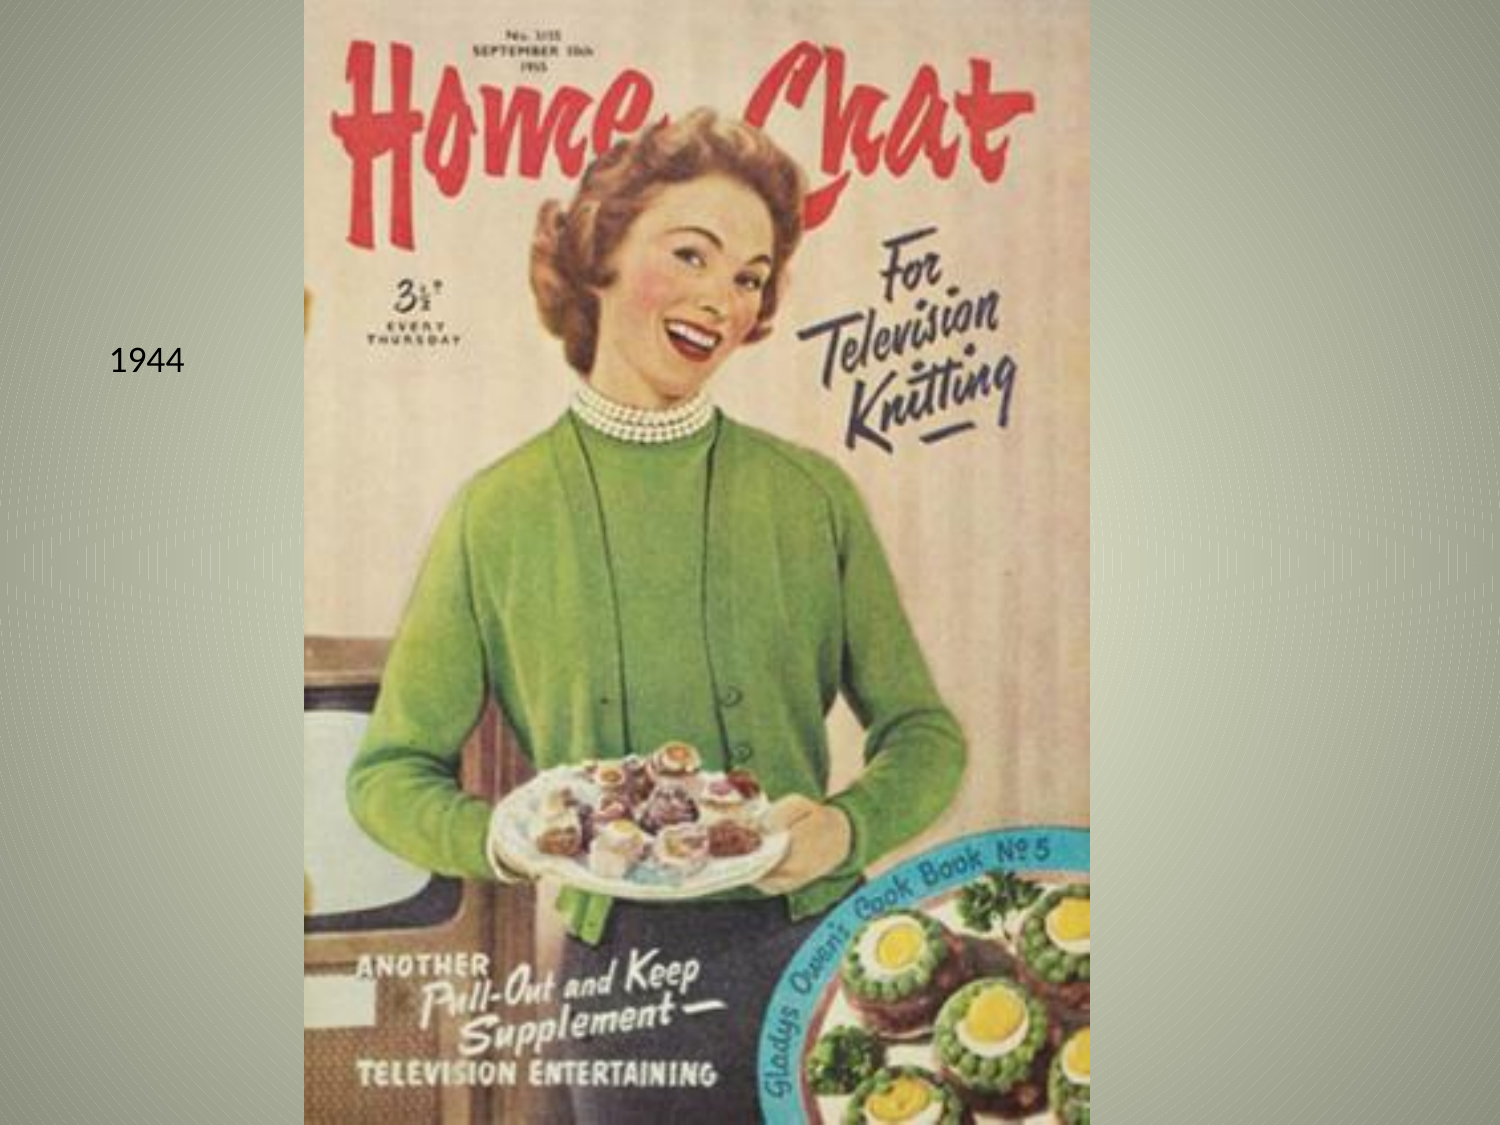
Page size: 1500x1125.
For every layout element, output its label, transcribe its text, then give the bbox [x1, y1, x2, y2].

text_box 1944 [93, 328, 270, 388]
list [304, 0, 1091, 1125]
